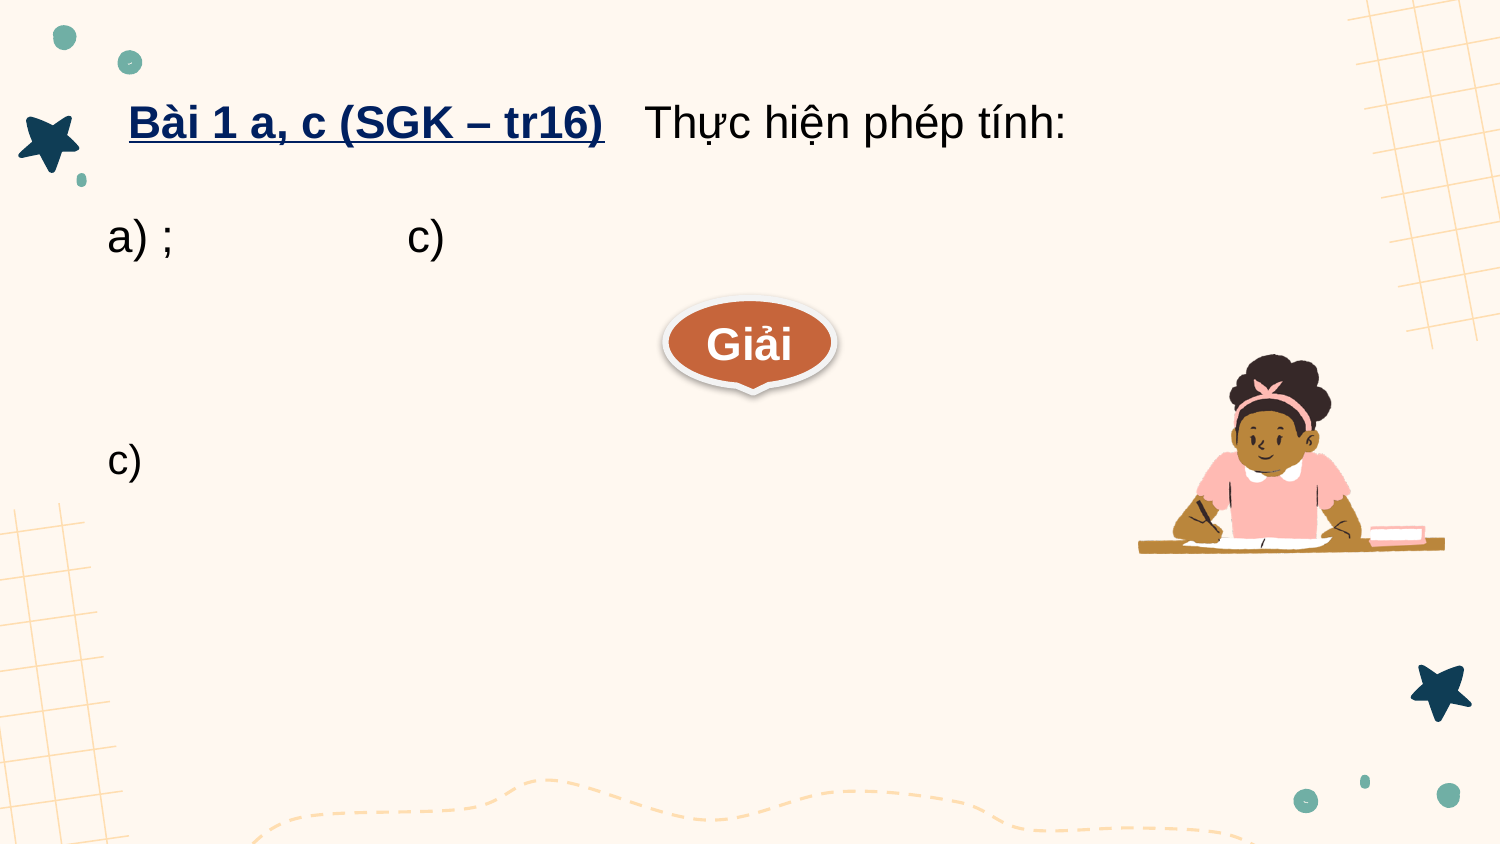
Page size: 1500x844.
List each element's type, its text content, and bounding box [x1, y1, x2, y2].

text_box Thực hiện phép tính: [629, 57, 1086, 155]
text_box Giải [665, 297, 835, 393]
picture [1138, 354, 1445, 554]
text_box Bài 1 a, c (SGK – tr16) [113, 57, 629, 155]
